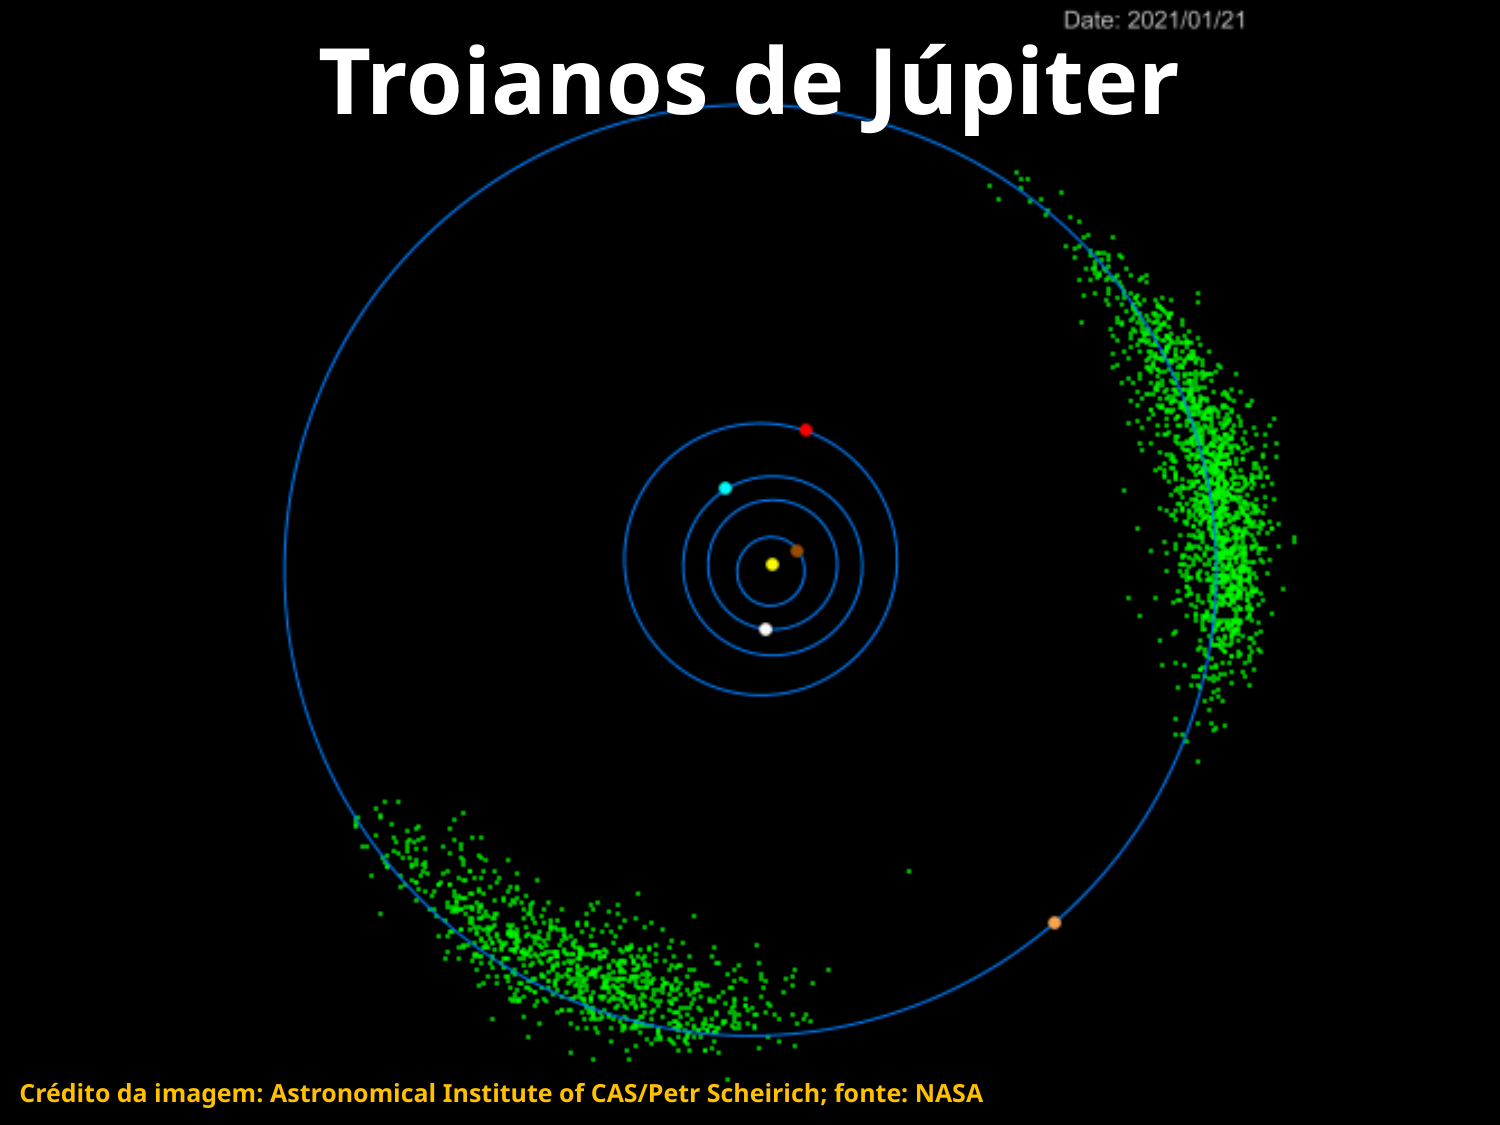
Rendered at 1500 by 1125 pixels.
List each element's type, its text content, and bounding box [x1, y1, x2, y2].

text_box Crédito da imagem: Astronomical Institute of CAS/Petr Scheirich; fonte: NASA [4, 1070, 207, 1116]
text_box Troianos de Júpiter [0, 0, 1500, 172]
picture [212, 5, 1333, 1125]
